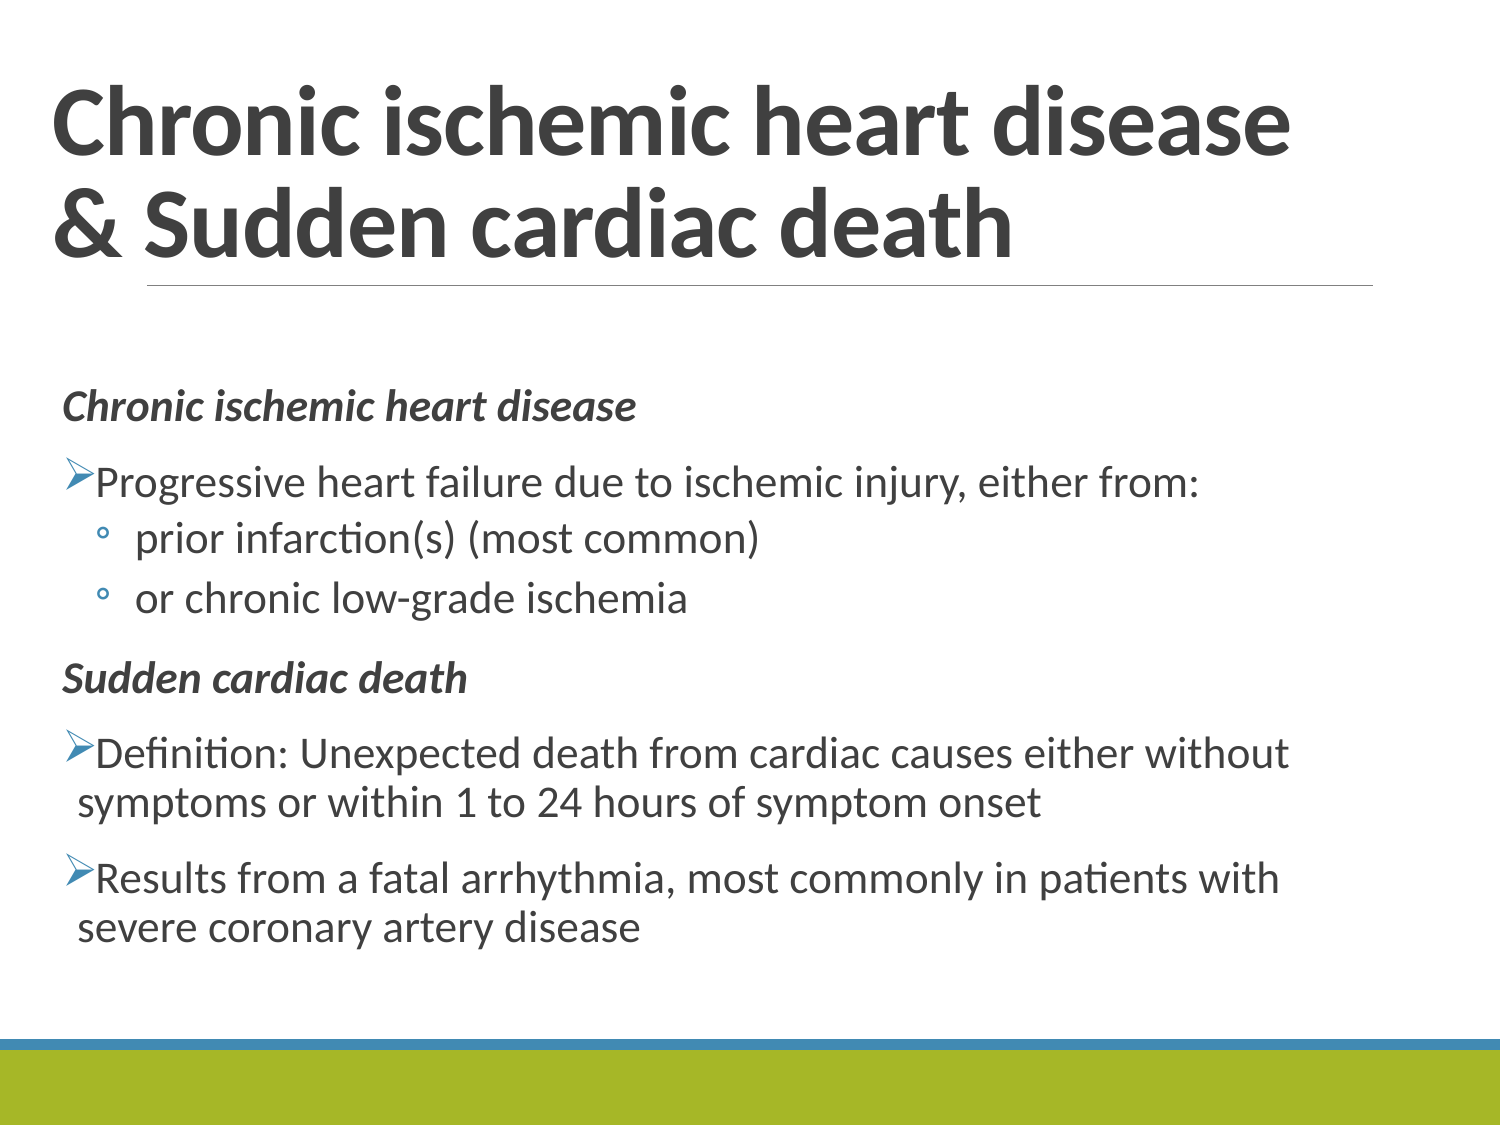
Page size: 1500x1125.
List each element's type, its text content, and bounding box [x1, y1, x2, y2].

title Chronic ischemic heart disease & Sudden cardiac death [37, 47, 1373, 285]
list Chronic ischemic heart disease Progressive heart failure due to ischemic injury, either from: prior infarction(s) (most common) or chronic low-grade ischemia Sudden cardiac death Definition: Unexpected death from cardiac causes either without symptoms or within 1 to 24 hours of symptom onset Results from a fatal arrhythmia, most commonly in patients with severe coronary artery disease [62, 302, 1373, 963]
